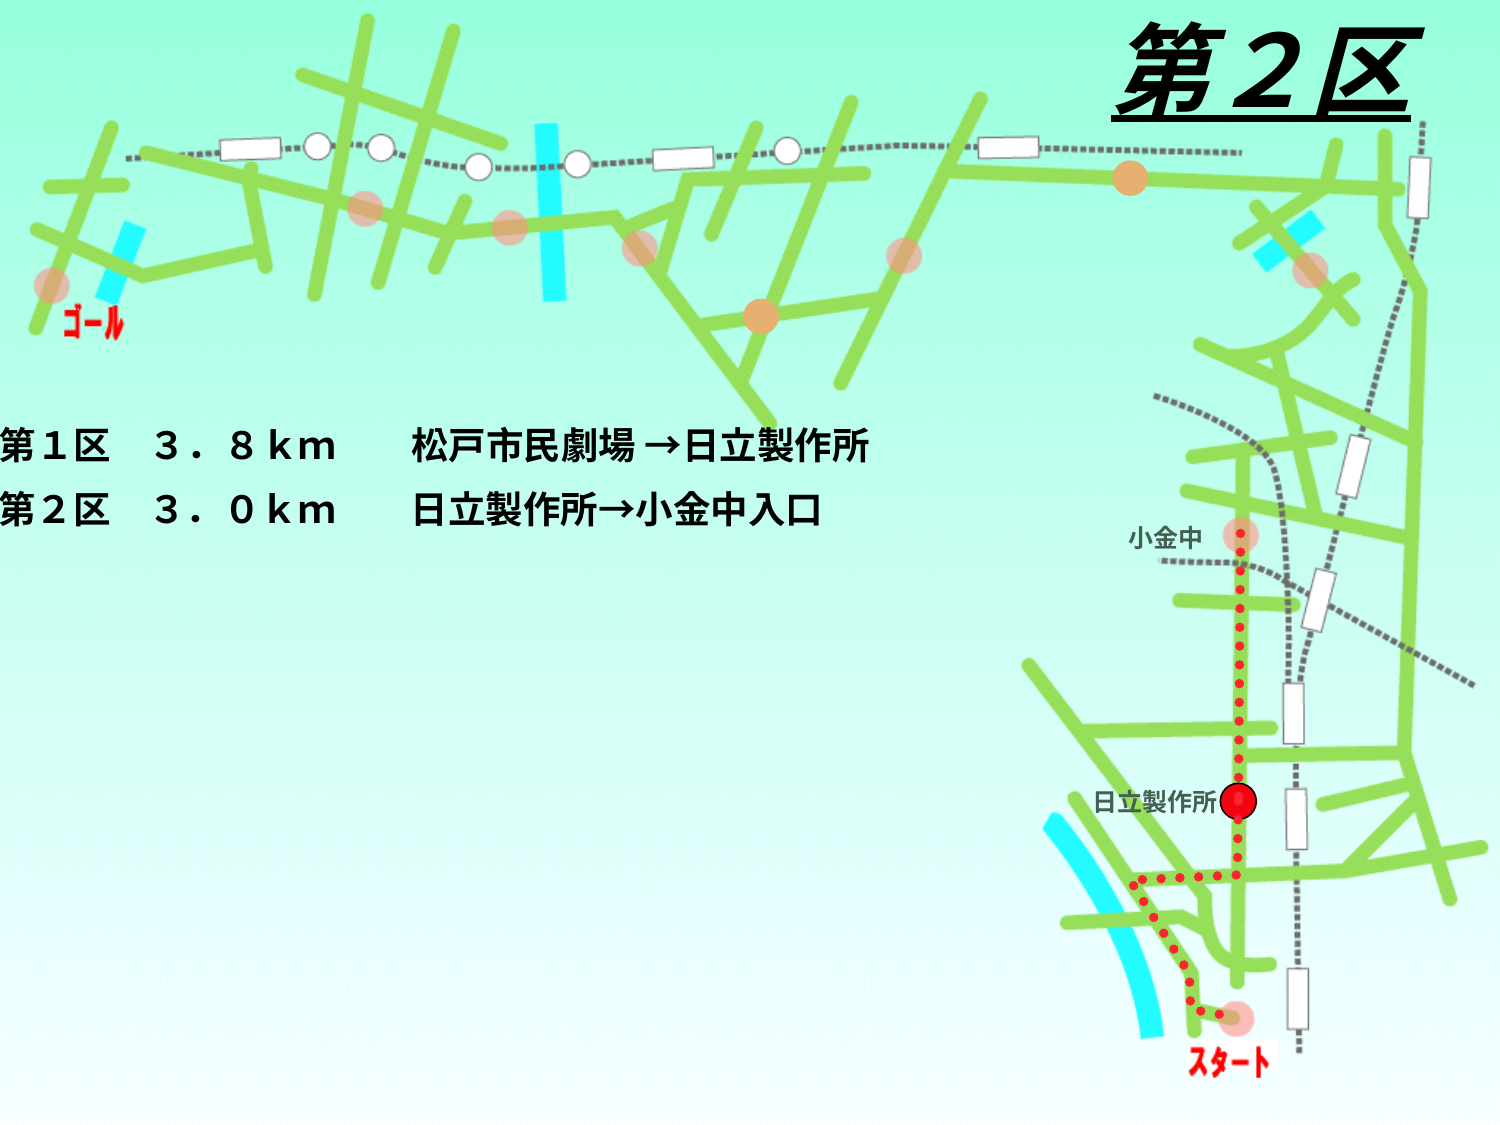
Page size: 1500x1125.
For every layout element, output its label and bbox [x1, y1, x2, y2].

text_box [0, 0, 1500, 1125]
